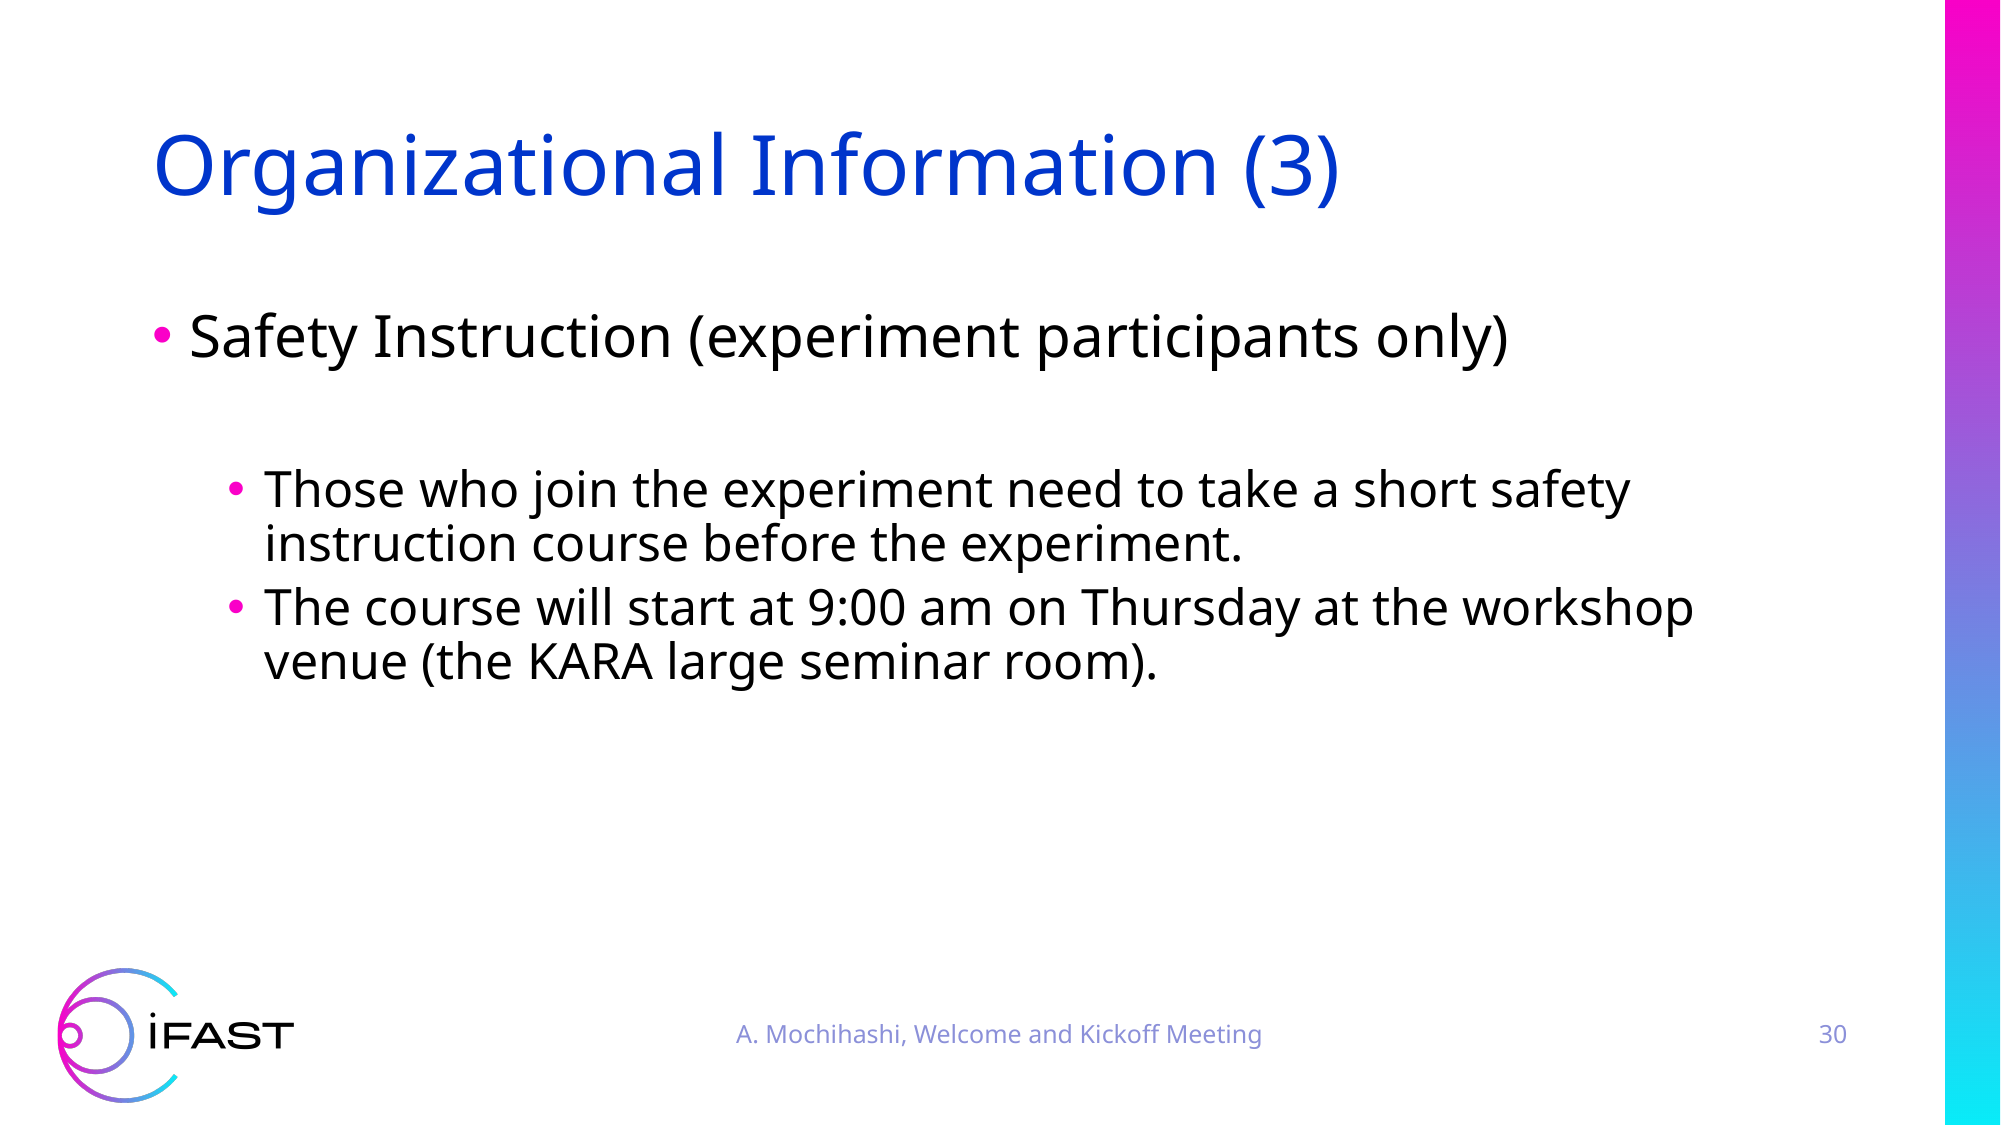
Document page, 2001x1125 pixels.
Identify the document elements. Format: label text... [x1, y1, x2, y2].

picture [1945, 0, 2001, 1125]
footer A. Mochihashi, Welcome and Kickoff Meeting [527, 1005, 1473, 1066]
title Organizational Information (3) [137, 59, 1863, 278]
list Safety Instruction (experiment participants only) Those who join the experiment need to take a short safety instruction course before the experiment. The course will start at 9:00 am on Thursday at the workshop venue (the KARA large seminar room). [137, 299, 1863, 917]
picture [57, 968, 294, 1103]
slide_number 30 [1590, 1005, 1863, 1066]
